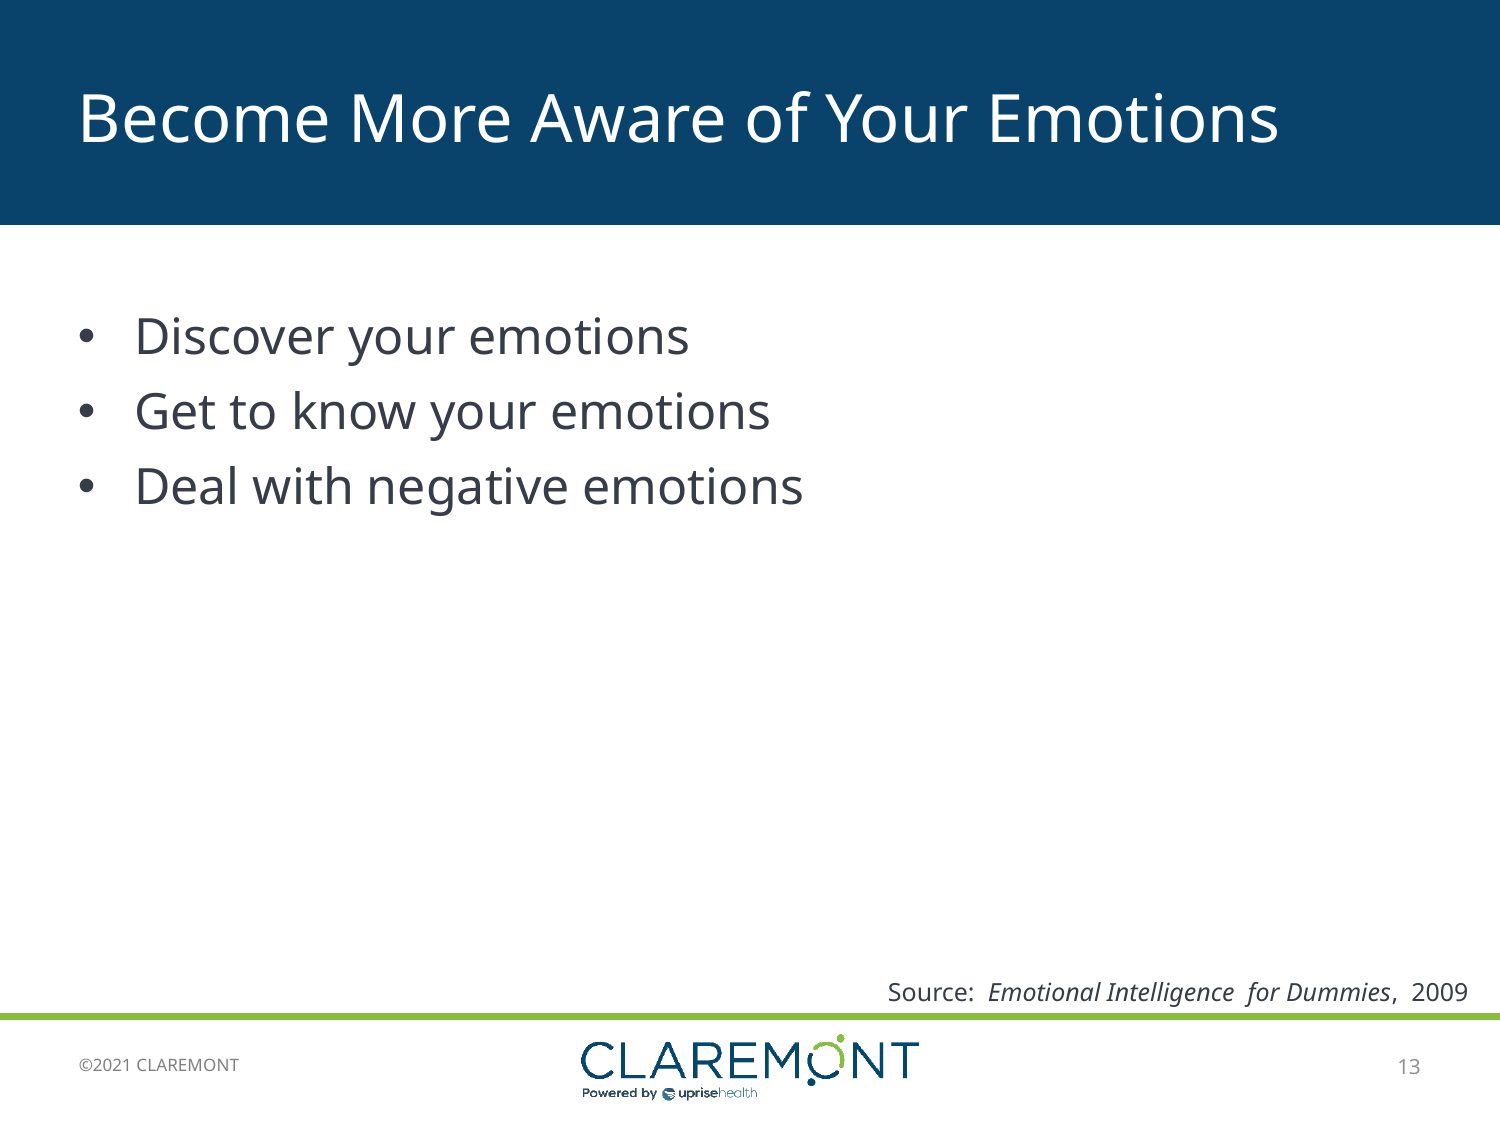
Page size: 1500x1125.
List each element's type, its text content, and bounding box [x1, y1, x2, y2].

text_box Source: Emotional Intelligence for Dummies, 2009 [873, 969, 1484, 1015]
picture [581, 1034, 919, 1101]
slide_number 13 [1098, 1037, 1436, 1098]
list Discover your emotions Get to know your emotions Deal with negative emotions [62, 304, 1411, 921]
title Become More Aware of Your Emotions [62, 52, 1411, 190]
